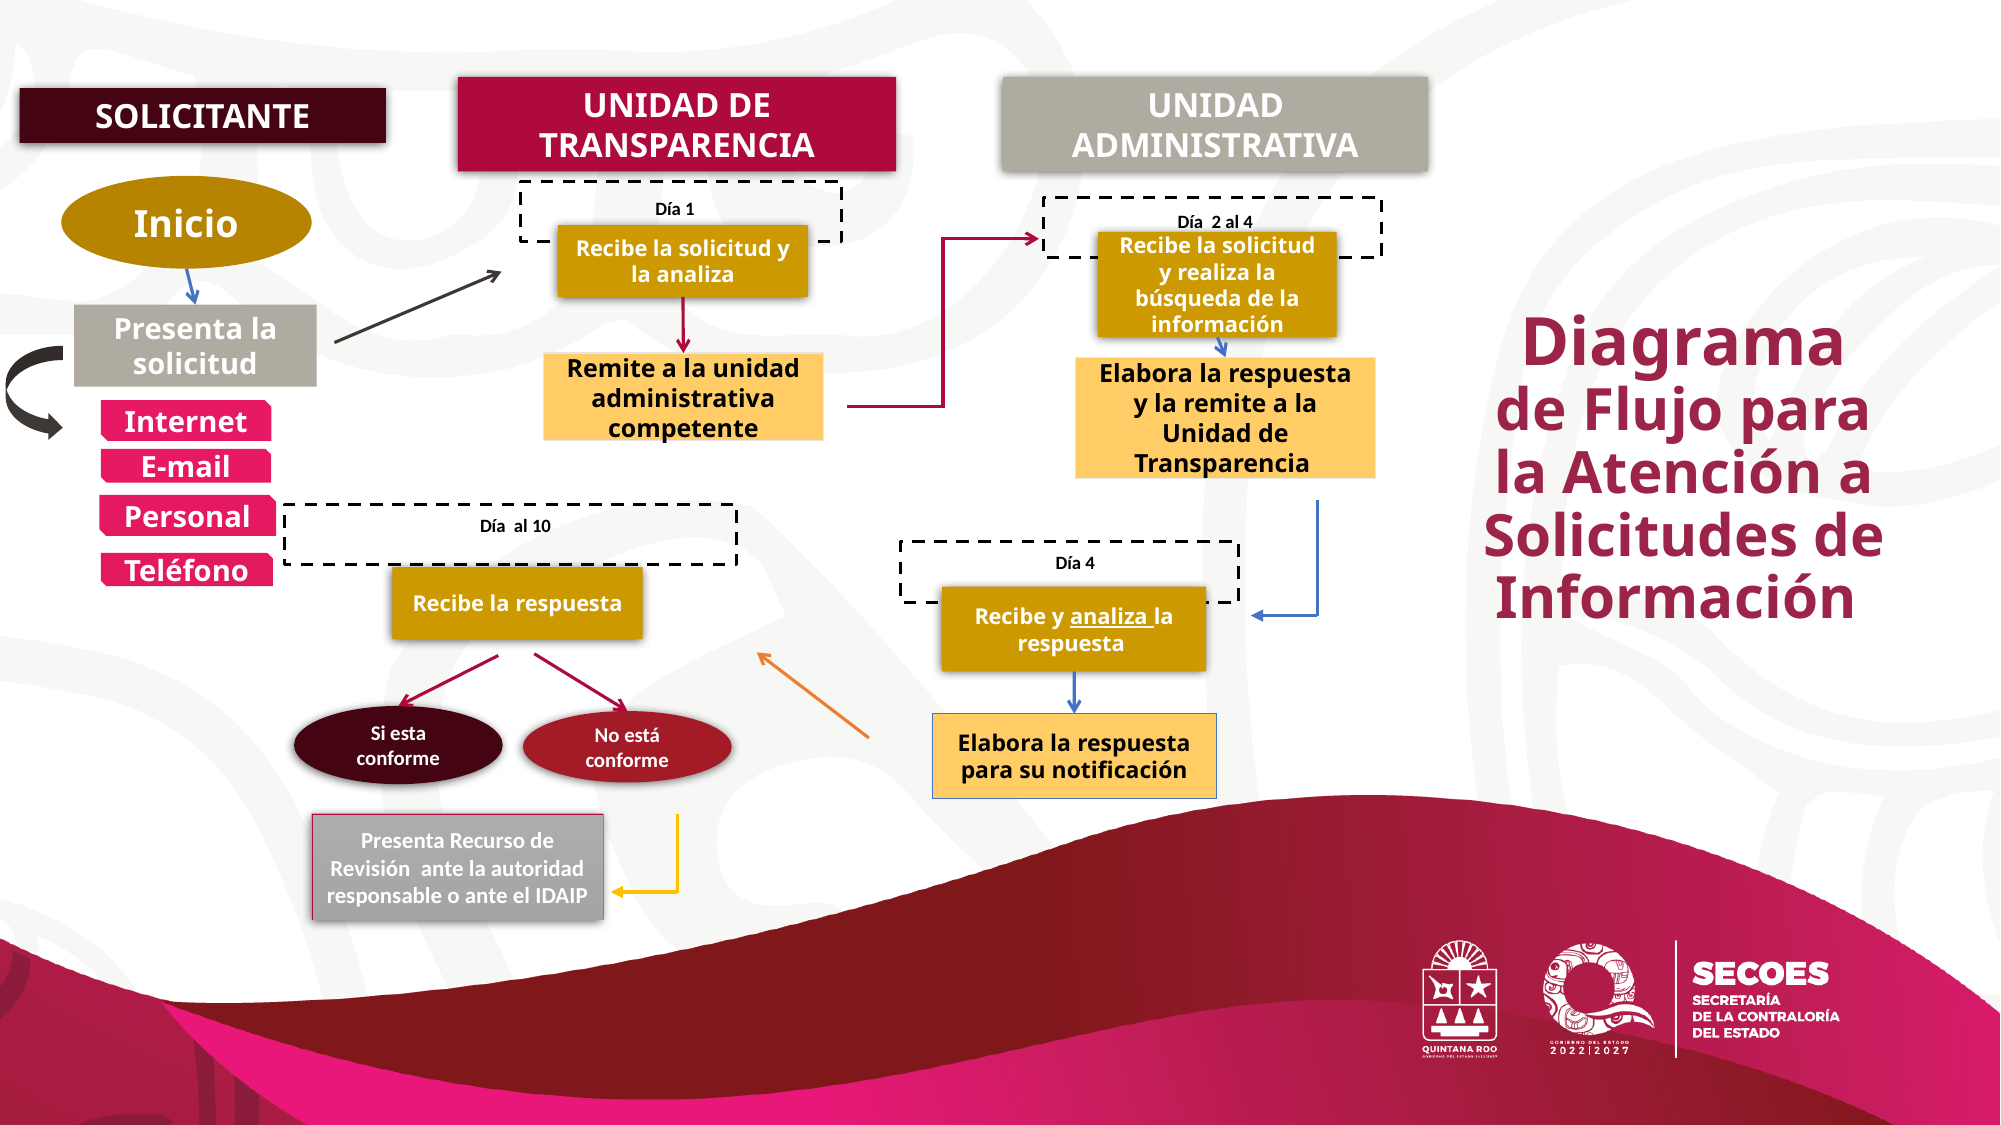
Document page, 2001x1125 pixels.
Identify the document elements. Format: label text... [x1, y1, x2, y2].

picture [0, 0, 2000, 1125]
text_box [1043, 197, 1382, 479]
text_box Teléfono [100, 552, 273, 587]
text_box UNIDAD ADMINISTRATIVA [1002, 76, 1429, 172]
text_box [756, 652, 869, 738]
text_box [846, 238, 1039, 407]
text_box Personal [99, 494, 277, 536]
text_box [900, 541, 1239, 799]
text_box Internet [100, 400, 272, 441]
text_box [520, 181, 842, 441]
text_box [284, 504, 737, 785]
text_box Inicio [60, 175, 313, 270]
text_box UNIDAD DE TRANSPARENCIA [457, 76, 897, 172]
text_box Presenta Recurso de Revisión ante la autoridad responsable o ante el IDAIP [311, 813, 604, 920]
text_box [186, 268, 196, 305]
text_box [4, 344, 65, 443]
text_box Presenta la solicitud [74, 304, 317, 387]
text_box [334, 271, 502, 343]
text_box SOLICITANTE [19, 88, 386, 143]
title Diagrama de Flujo para la Atención a Solicitudes de Información [1465, 133, 1902, 640]
text_box E-mail [100, 448, 272, 483]
